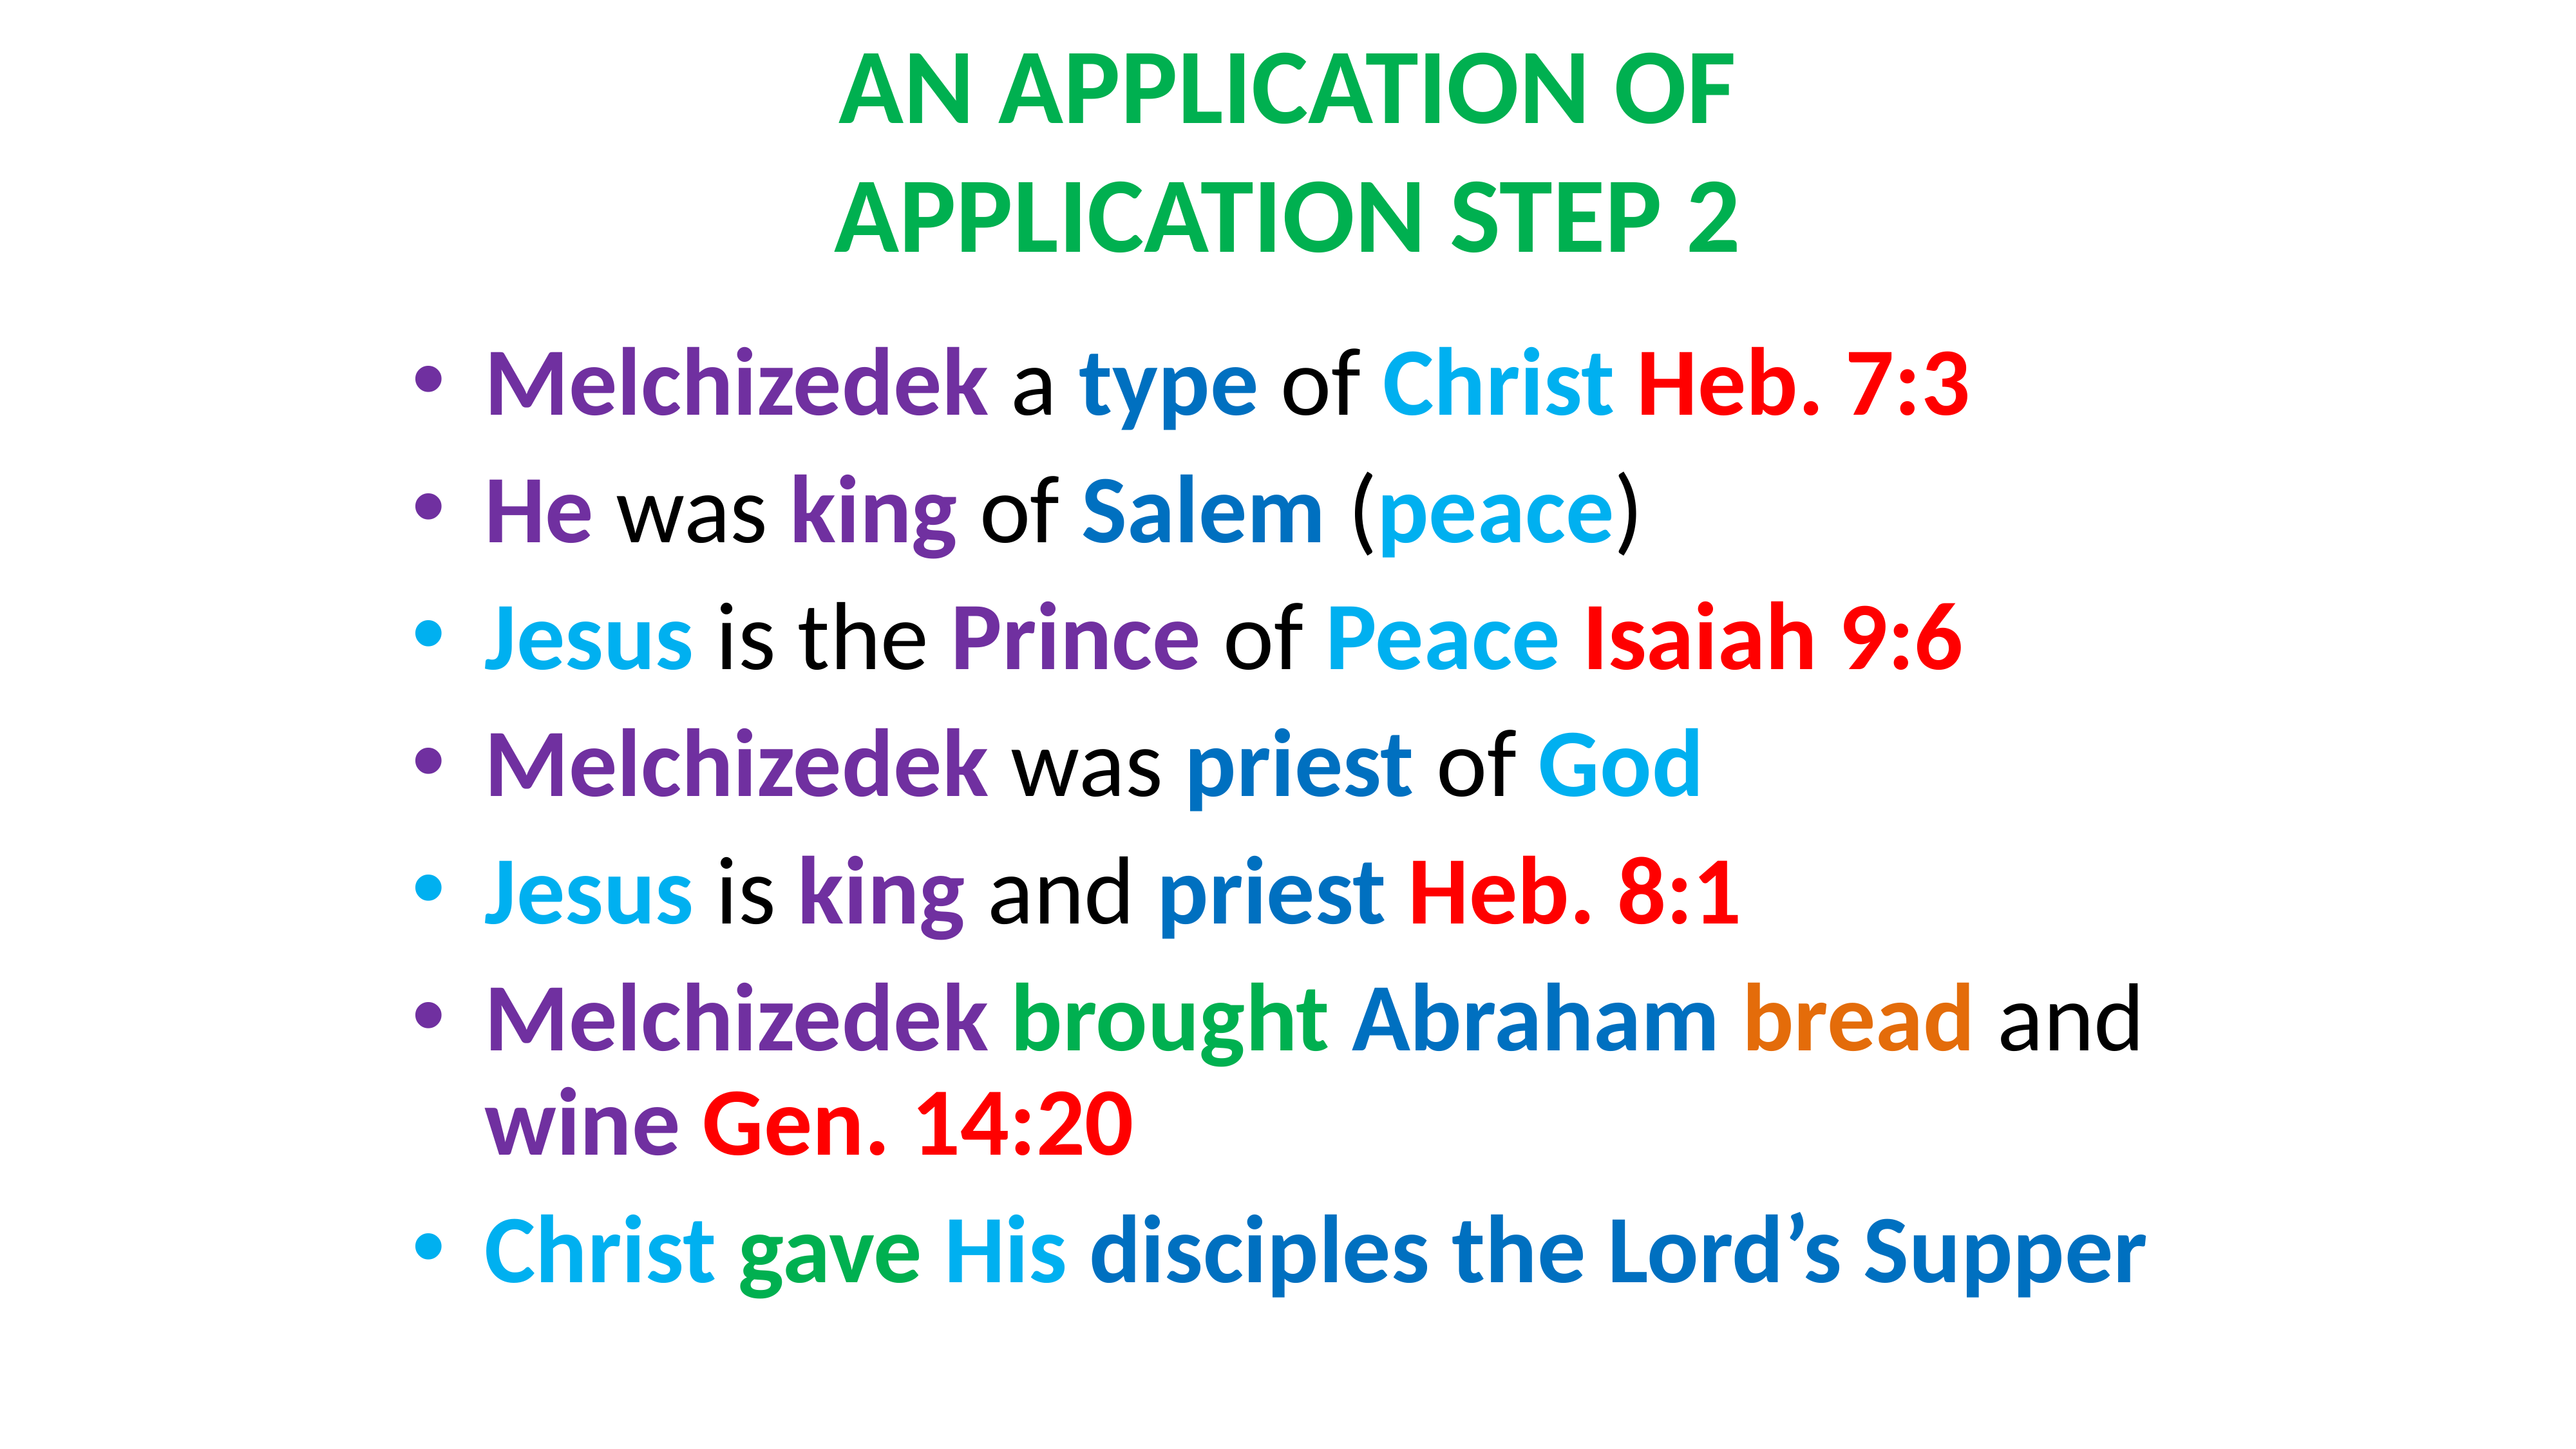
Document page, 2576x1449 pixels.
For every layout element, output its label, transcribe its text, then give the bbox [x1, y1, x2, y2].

list Melchizedek a type of Christ Heb. 7:3 He was king of Salem (peace) Jesus is the Prince of Peace Isaiah 9:6 Melchizedek was priest of God Jesus is king and priest Heb. 8:1 Melchizedek brought Abraham bread and wine Gen. 14:20 Christ gave His disciples the Lord’s Supper [402, 321, 2190, 1449]
title AN APPLICATION OF APPLICATION STEP 2 [418, 0, 2158, 290]
